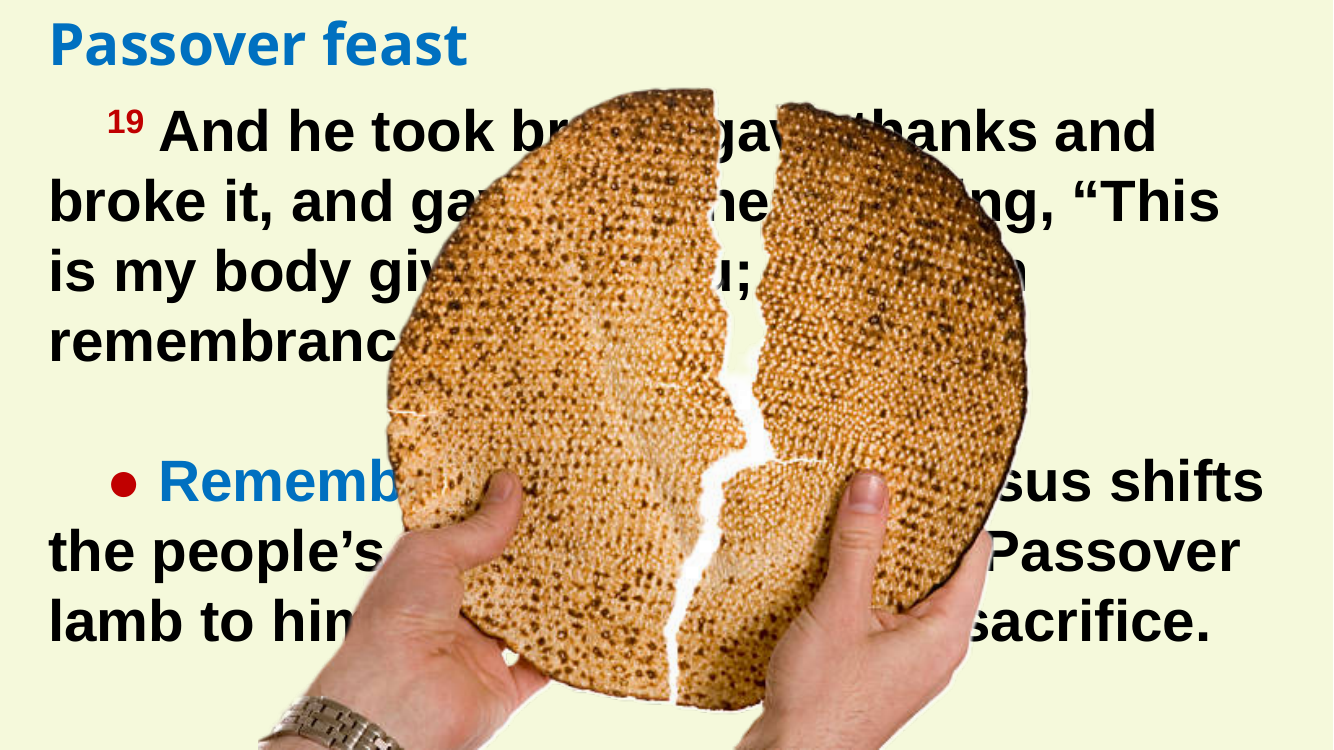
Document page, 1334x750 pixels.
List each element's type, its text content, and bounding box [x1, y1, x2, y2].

text_box 19 And he took bread, gave thanks and broke it, and gave it to them, saying, “This is my body given for you; do this in remembrance of me.” ● Remembrance: ~Reminder. Jesus shifts the people’s focus away from the Passover lamb to himself as our memorial sacrifice. [33, 85, 257, 661]
picture [258, 85, 1044, 750]
text_box 19 And he took bread, gave thanks and broke it, and gave it to them, saying, “This is my body given for you; do this in remembrance of me.” ● Remembrance: ~Reminder. Jesus shifts the people’s focus away from the Passover lamb to himself as our memorial sacrifice. [1044, 85, 1300, 661]
text_box Passover feast [33, 0, 884, 85]
